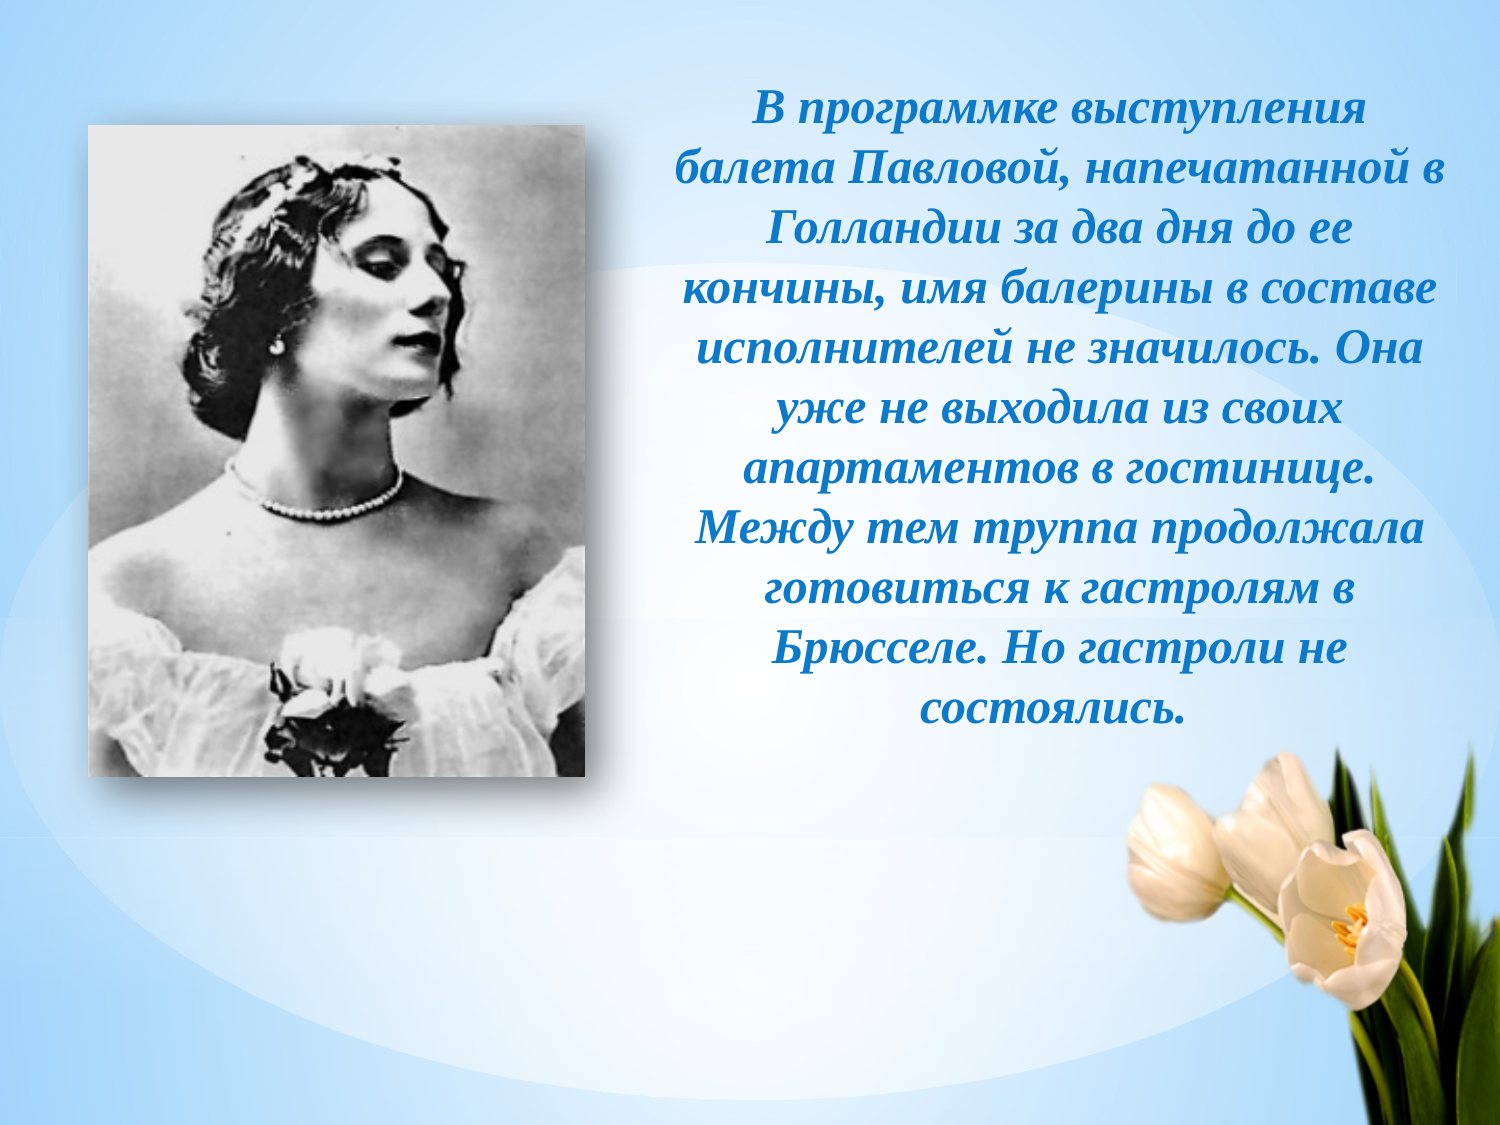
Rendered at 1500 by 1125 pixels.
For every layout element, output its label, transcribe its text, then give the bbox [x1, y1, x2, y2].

picture [1045, 721, 1500, 1125]
text_box В программке выступления балета Павловой, напечатанной в Голландии за два дня до ее кончины, имя балерины в составе исполнителей не значилось. Она уже не выходила из своих апартаментов в гостинице. Между тем труппа продолжала готовиться к гастролям в Брюсселе. Но гастроли не состоялись. [655, 66, 1465, 742]
picture [88, 125, 585, 778]
